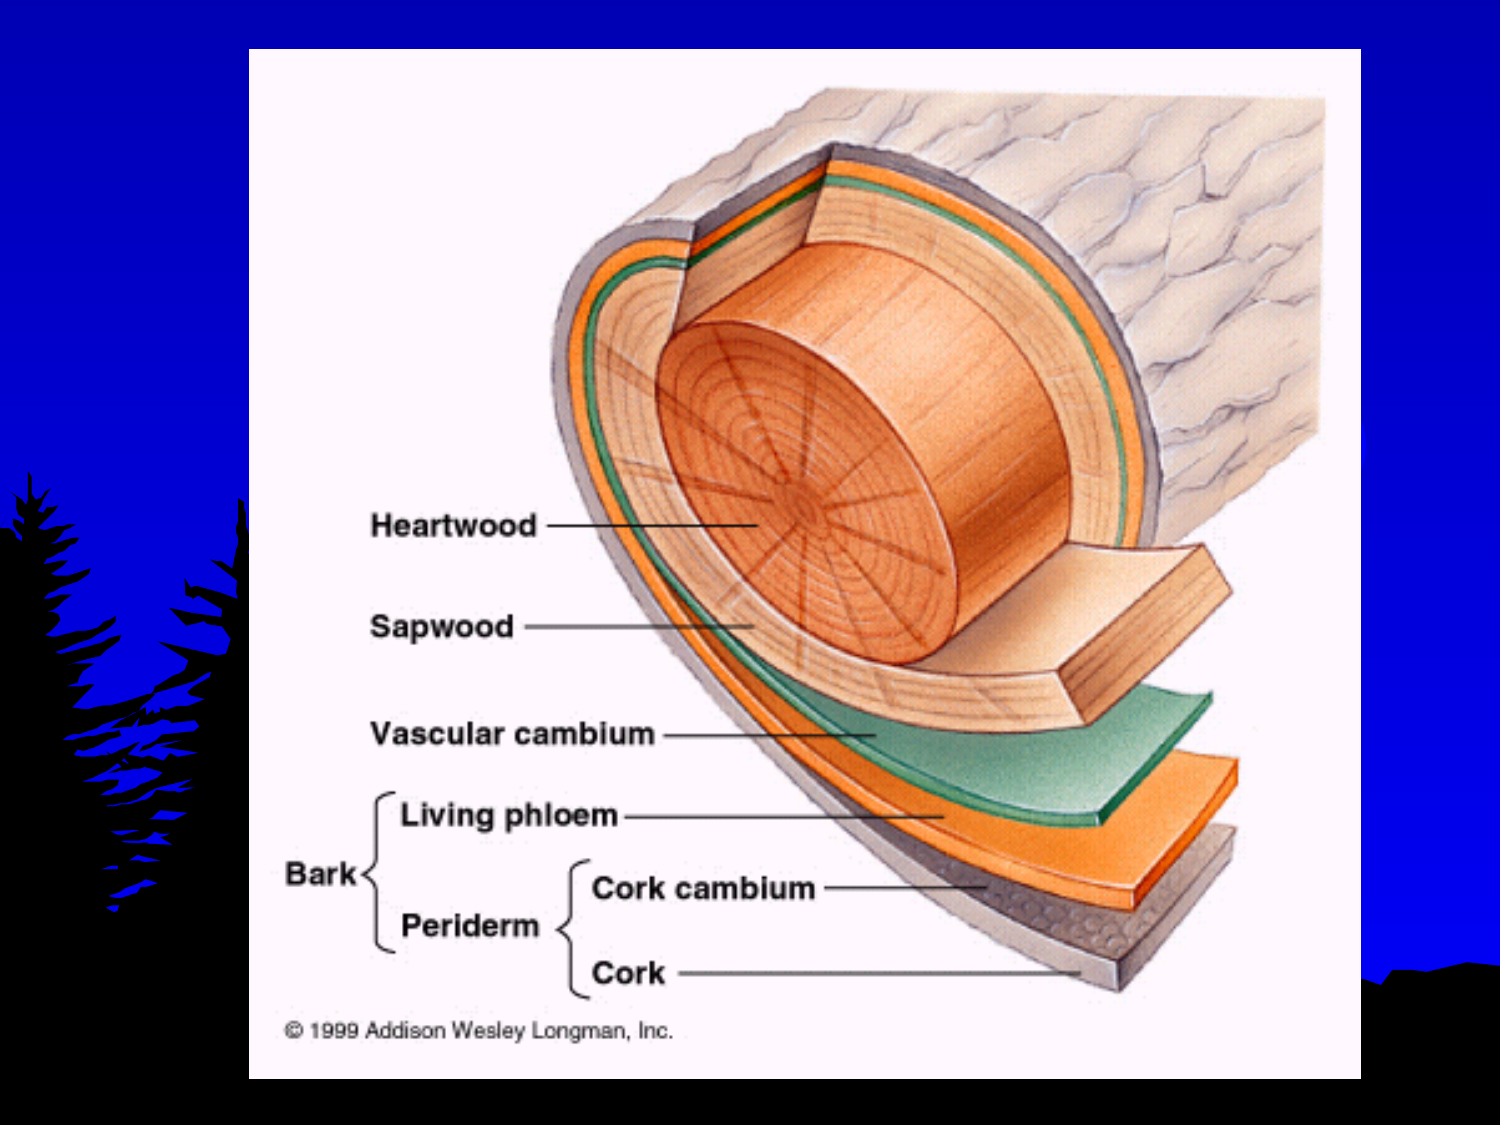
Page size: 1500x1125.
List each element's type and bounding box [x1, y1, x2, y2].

list [249, 49, 1362, 1080]
